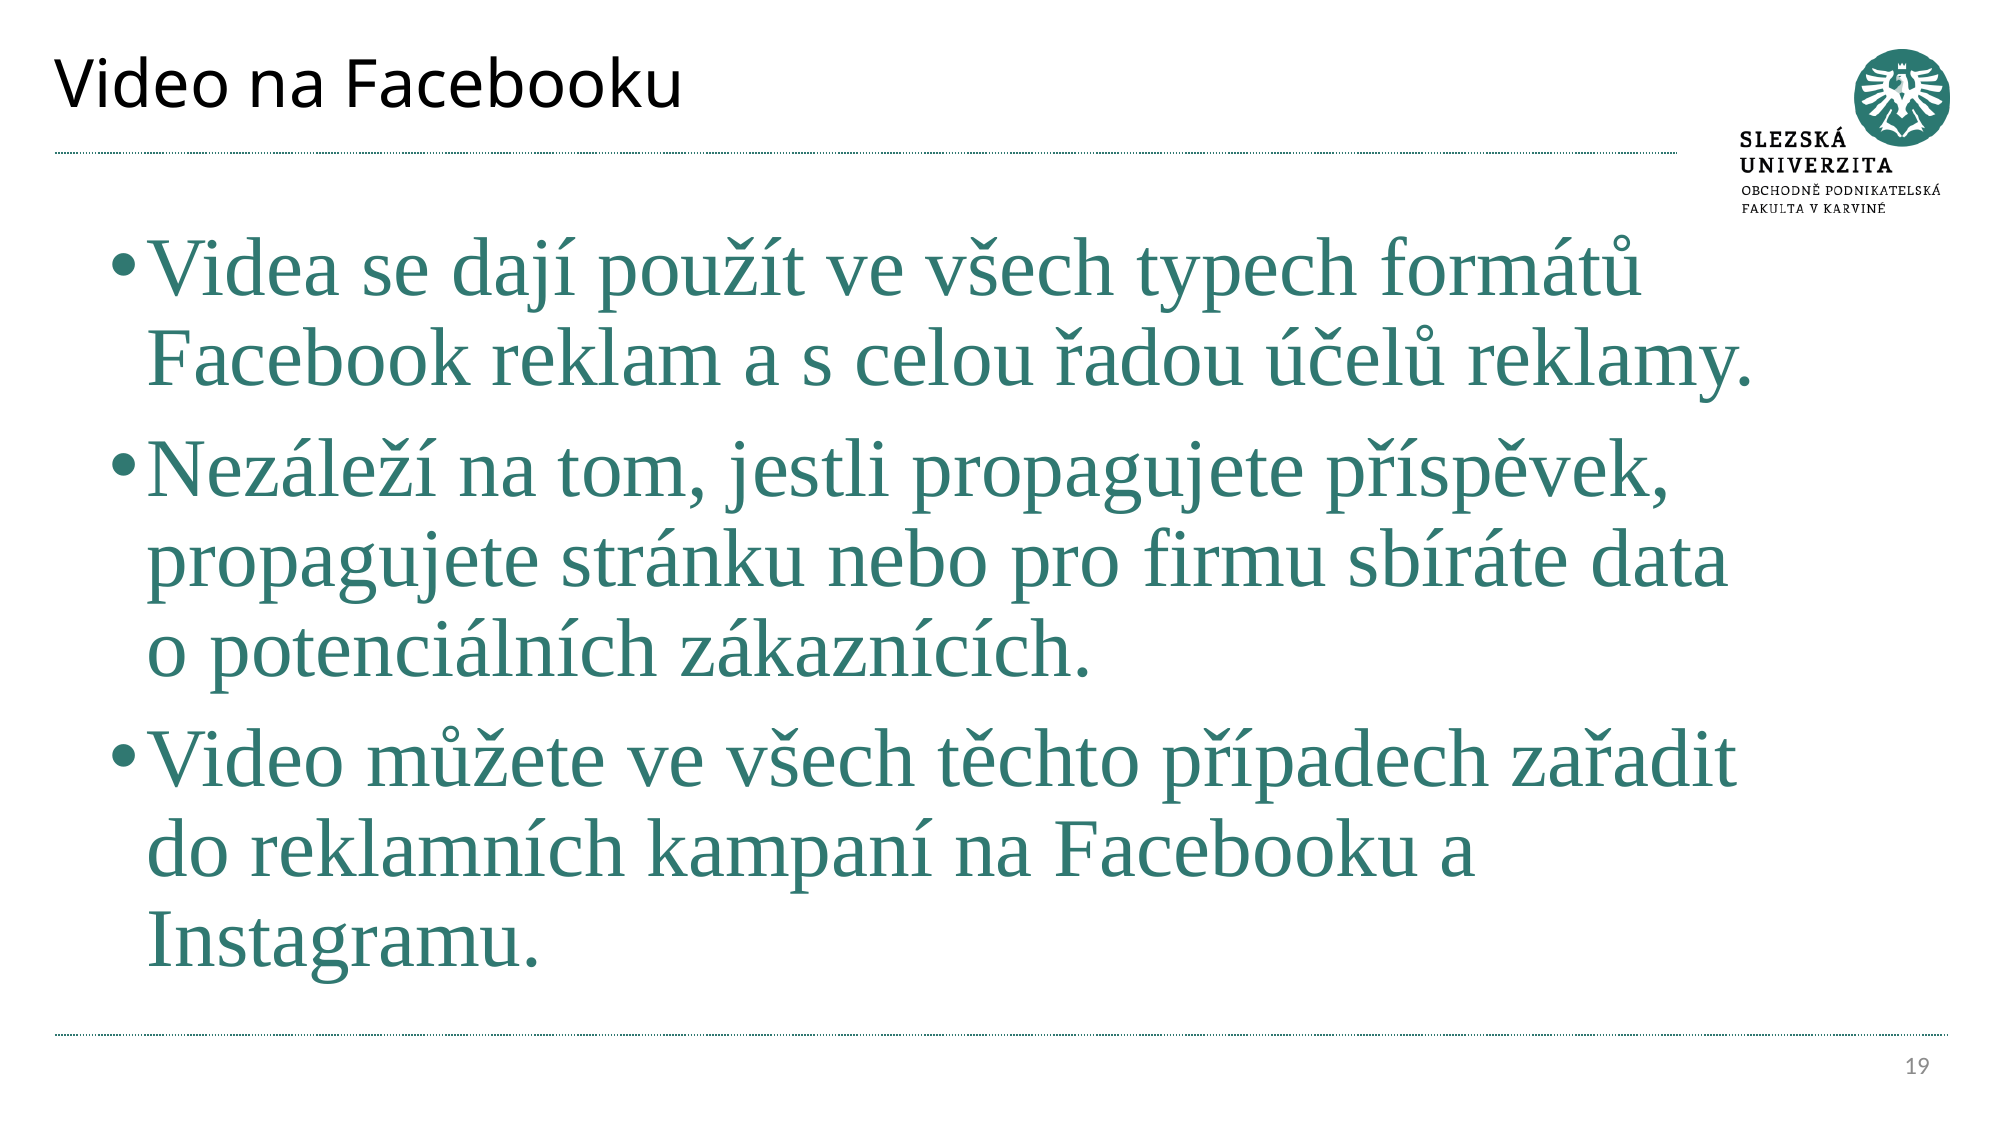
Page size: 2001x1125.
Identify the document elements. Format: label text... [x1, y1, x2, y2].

slide_number 19 [1708, 1035, 1945, 1095]
list Videa se dají použít ve všech typech formátů Facebook reklam a s celou řadou účelů reklamy. Nezáleží na tom, jestli propagujete příspěvek, propagujete stránku nebo pro firmu sbíráte data o potenciálních zákaznících. Video můžete ve všech těchto případech zařadit do reklamních kampaní na Facebooku a Instagramu. [94, 216, 1804, 988]
picture [1740, 49, 1950, 213]
title Video na Facebooku [39, 42, 1237, 154]
